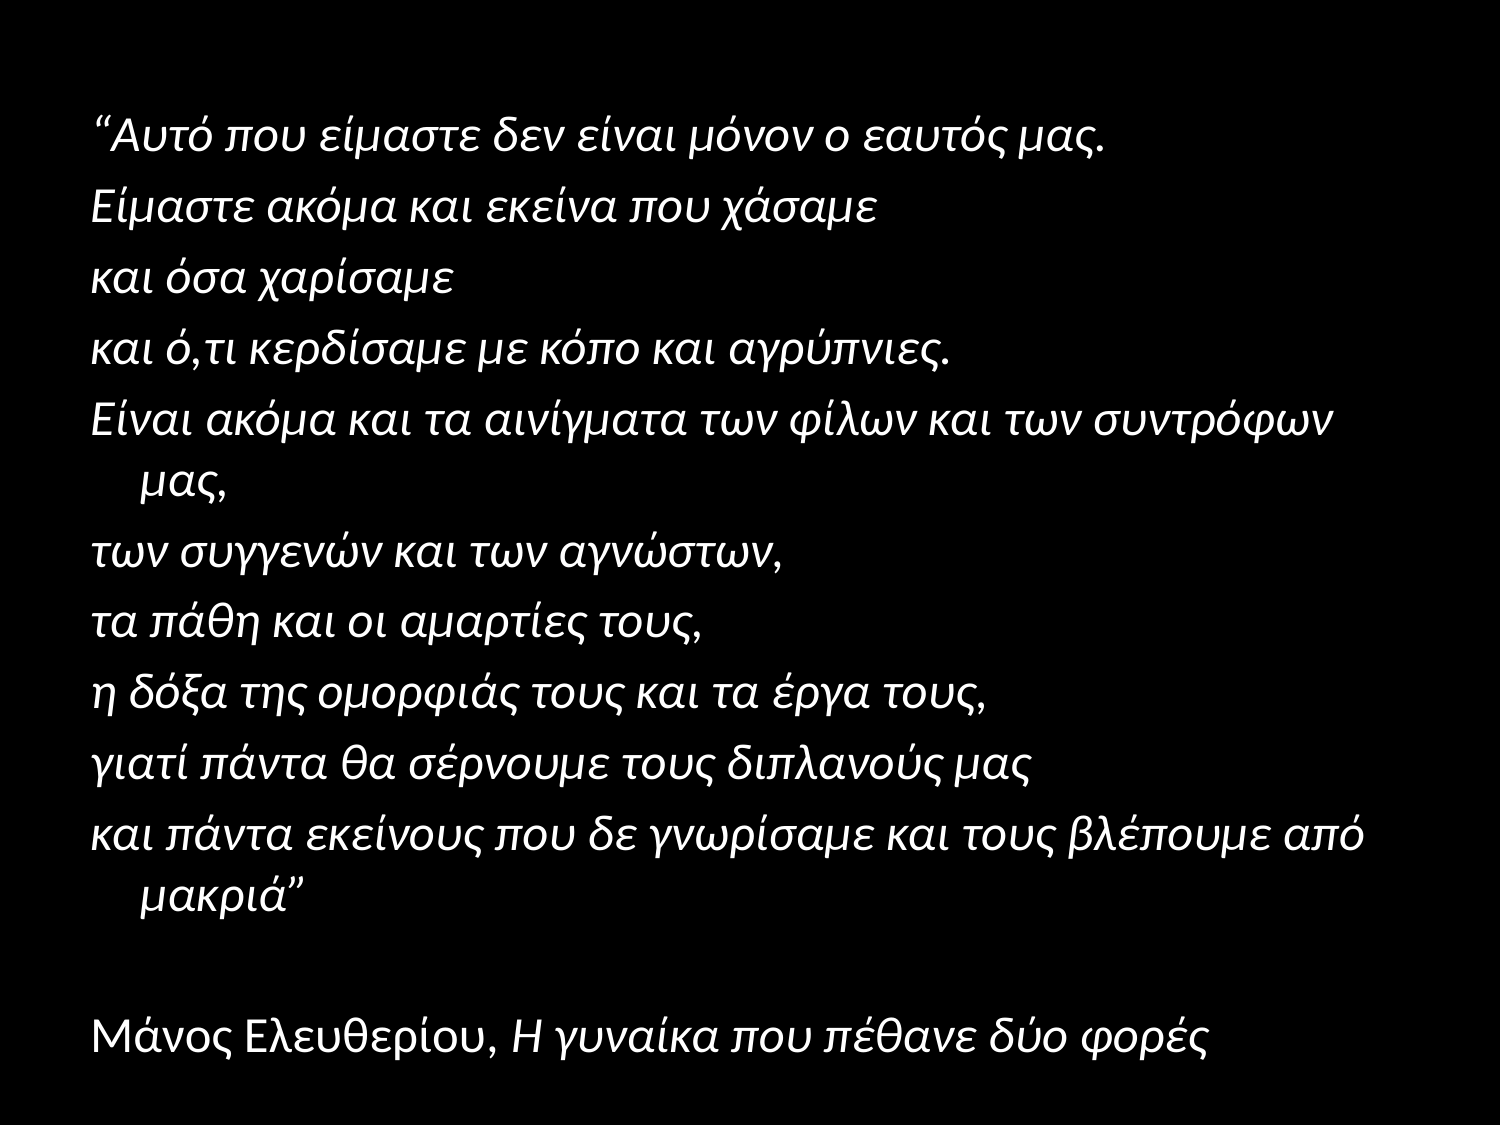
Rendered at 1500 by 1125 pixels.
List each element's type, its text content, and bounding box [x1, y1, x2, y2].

list “Αυτό που είμαστε δεν είναι μόνον ο εαυτός μας. Είμαστε ακόμα και εκείνα που χάσαμε και όσα χαρίσαμε και ό,τι κερδίσαμε με κόπο και αγρύπνιες. Είναι ακόμα και τα αινίγματα των φίλων και των συντρόφων μας, των συγγενών και των αγνώστων, τα πάθη και οι αμαρτίες τους, η δόξα της ομορφιάς τους και τα έργα τους, γιατί πάντα θα σέρνουμε τους διπλανούς μας και πάντα εκείνους που δε γνωρίσαμε και τους βλέπουμε από μακριά” Μάνος Ελευθερίου, Η γυναίκα που πέθανε δύο φορές [75, 93, 1425, 1079]
